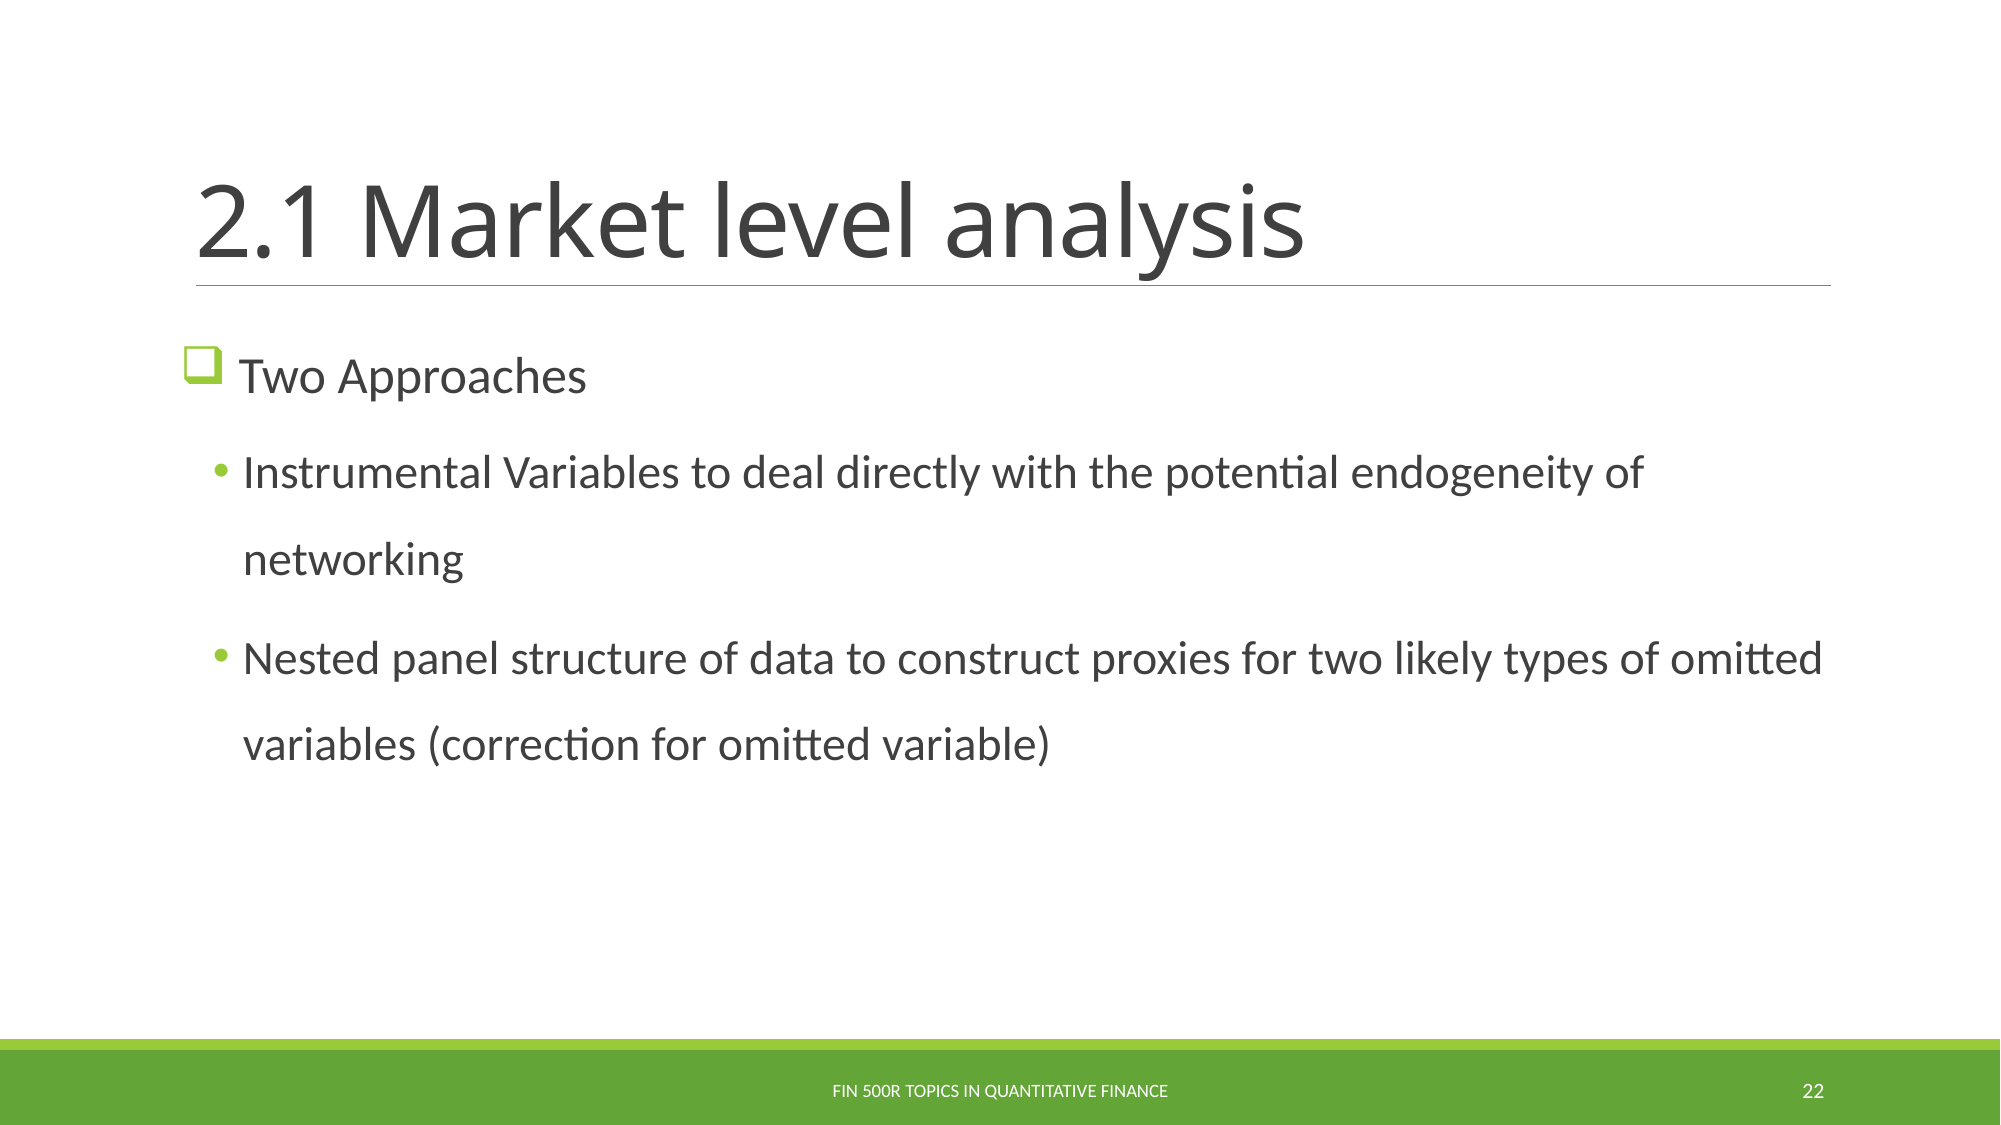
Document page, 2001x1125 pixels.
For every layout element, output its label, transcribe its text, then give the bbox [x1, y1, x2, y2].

footer Fin 500R Topics in Quantitative Finance [604, 1059, 1396, 1120]
title 2.1 Market level analysis [180, 47, 1830, 285]
list Two Approaches Instrumental Variables to deal directly with the potential endogeneity of networking Nested panel structure of data to construct proxies for two likely types of omitted variables (correction for omitted variable) [180, 302, 1830, 963]
slide_number 22 [1624, 1059, 1840, 1120]
